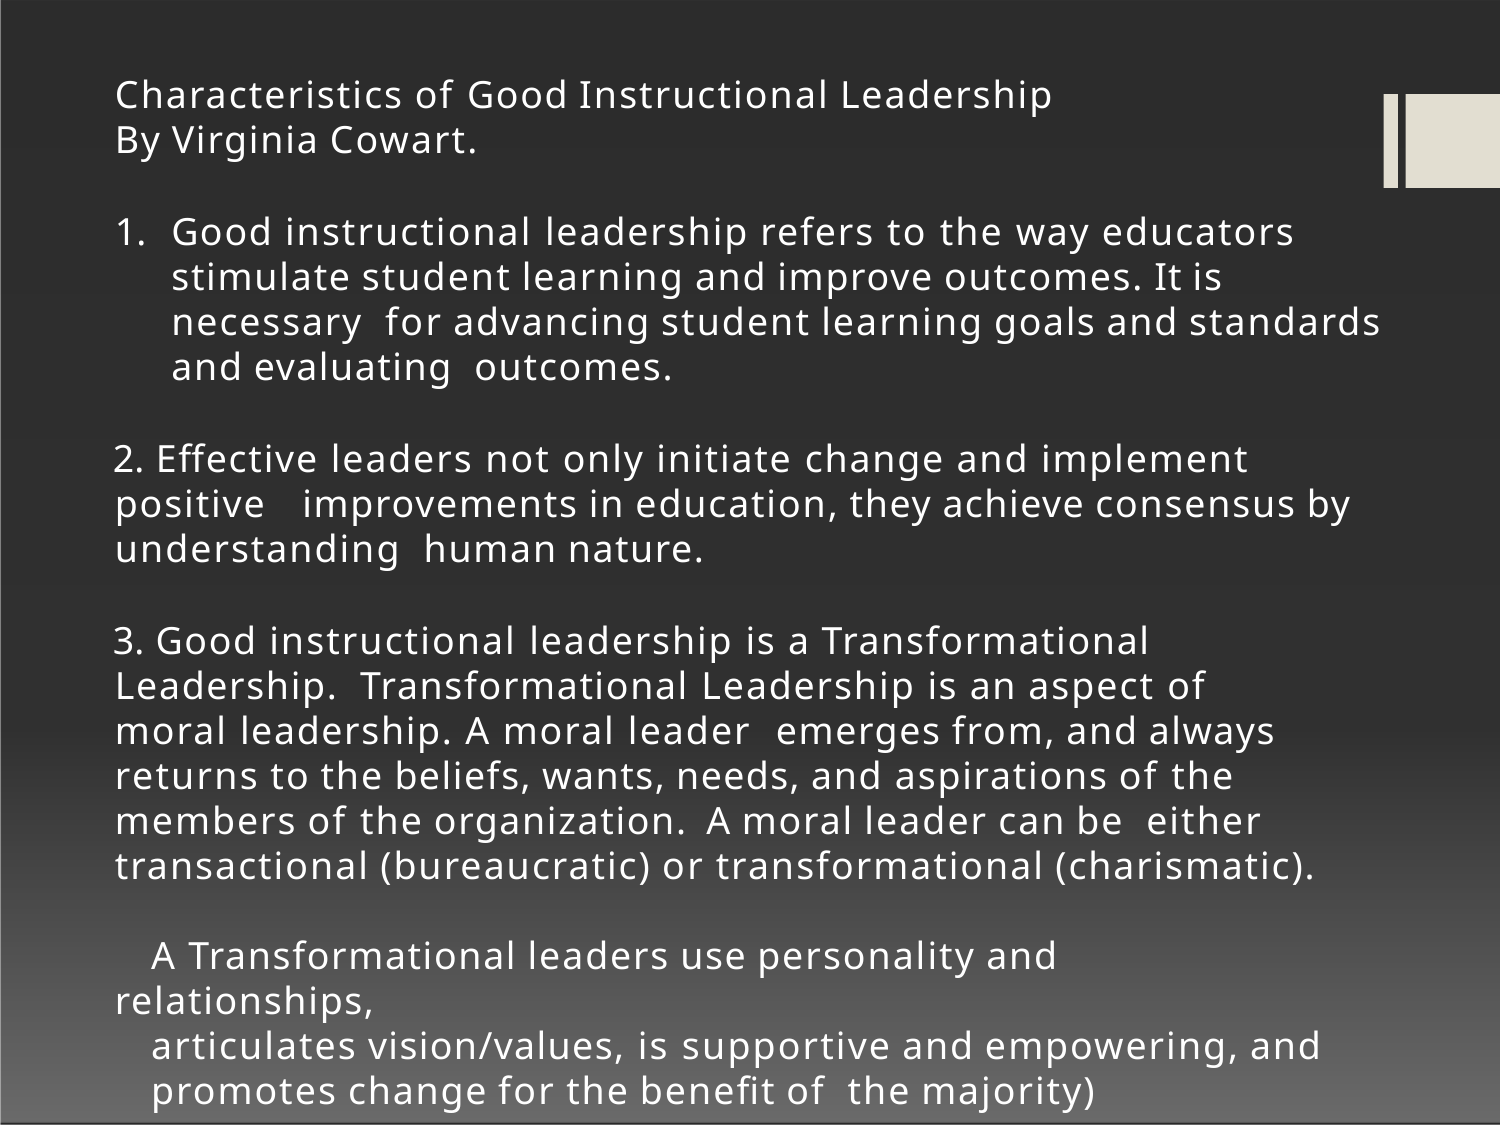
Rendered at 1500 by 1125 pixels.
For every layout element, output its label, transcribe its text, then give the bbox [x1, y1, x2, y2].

text_box Characteristics of Good Instructional Leadership By Virginia Cowart. Good instructional leadership refers to the way educators stimulate student learning and improve outcomes. It is necessary for advancing student learning goals and standards and evaluating outcomes. Effective leaders not only initiate change and implement positive improvements in education, they achieve consensus by understanding human nature. Good instructional leadership is a Transformational Leadership. Transformational Leadership is an aspect of moral leadership. A moral leader emerges from, and always returns to the beliefs, wants, needs, and aspirations of the members of the organization. A moral leader can be either transactional (bureaucratic) or transformational (charismatic). A Transformational leaders use personality and relationships, articulates vision/values, is supportive and empowering, and promotes change for the benefit of the majority) [112, 69, 1396, 1113]
picture [0, 0, 1500, 1125]
